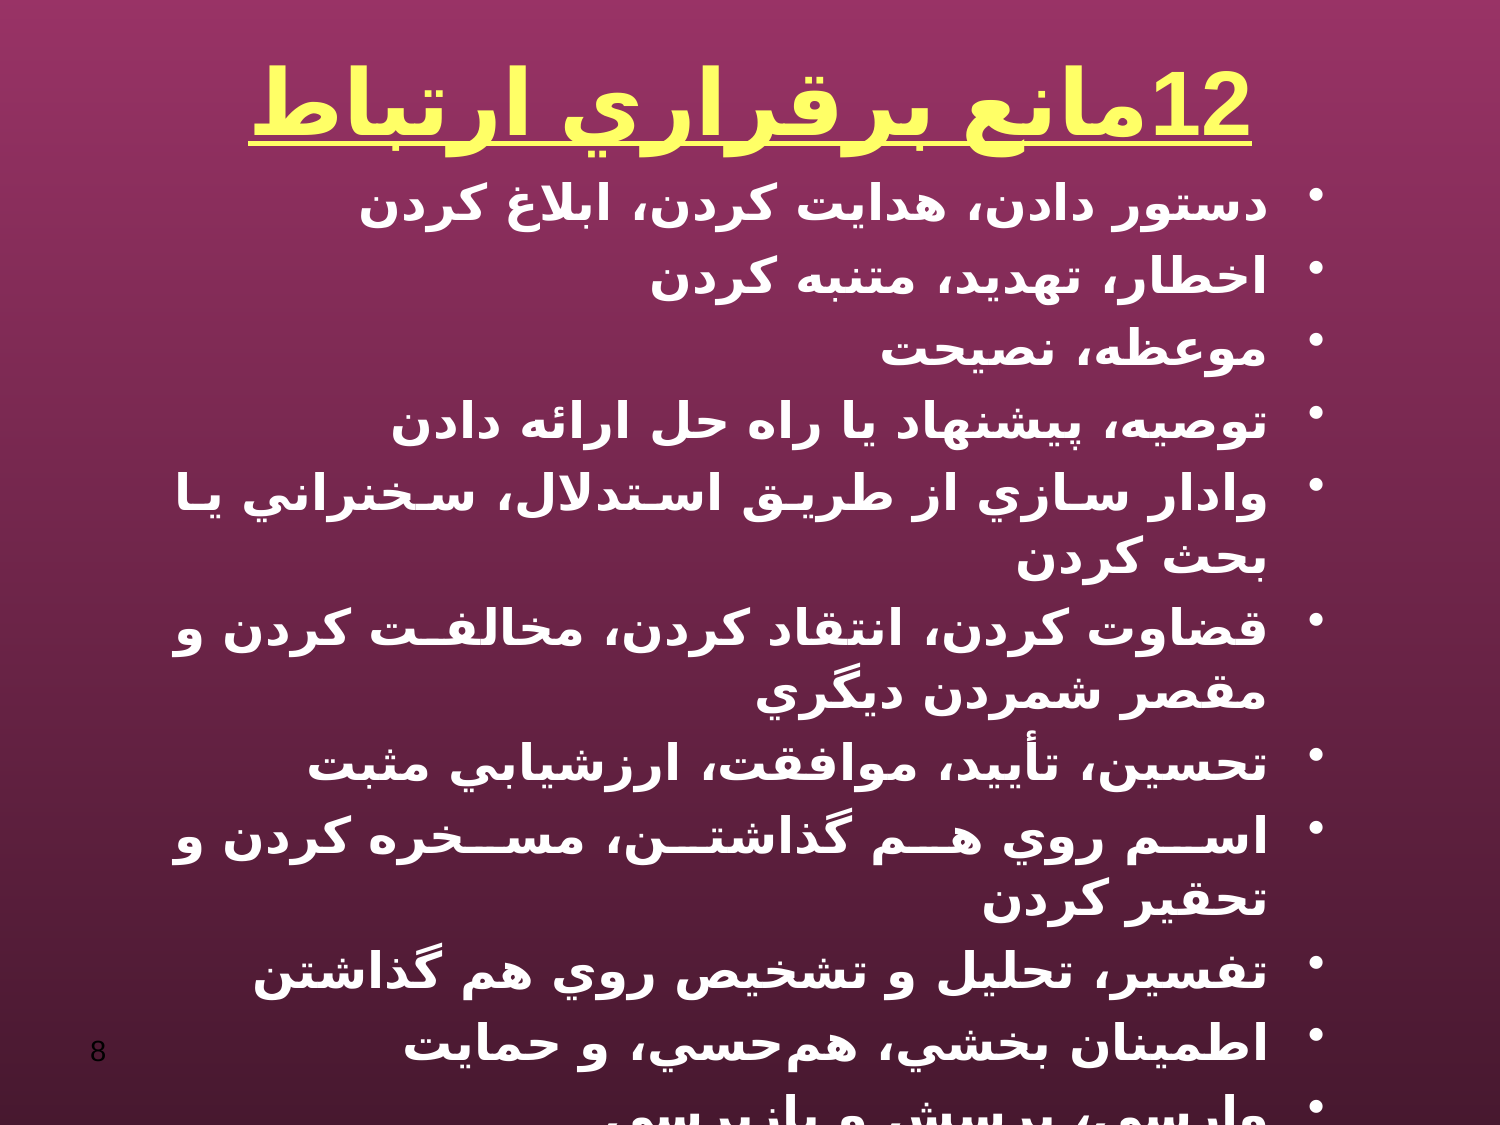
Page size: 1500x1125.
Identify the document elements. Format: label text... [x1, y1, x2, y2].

title 12مانع برقراري ارتباط [112, 42, 1388, 156]
slide_number 8 [75, 1024, 425, 1103]
list دستور دادن، هدايت كردن، ابلاغ كردن اخطار، تهديد، متنبه كردن موعظه، نصيحت توصيه، پيشنهاد يا راه حل ارائه دادن وادار سازي از طريق استدلال، سخنراني يا بحث كردن قضاوت كردن، انتقاد كردن، مخالفت كردن و مقصر شمردن ديگري تحسين، تأييد، موافقت، ارزشيابي مثبت اسم روي هم گذاشتن، مسخره كردن و تحقير كردن تفسير، تحليل و تشخيص روي هم گذاشتن اطمينان بخشي، هم‌حسي، و حمايت وارسي، پرسش و بازپرسي پرت‌كردن حواس، عوض كردن صحبت و گول زدن [159, 160, 1341, 976]
